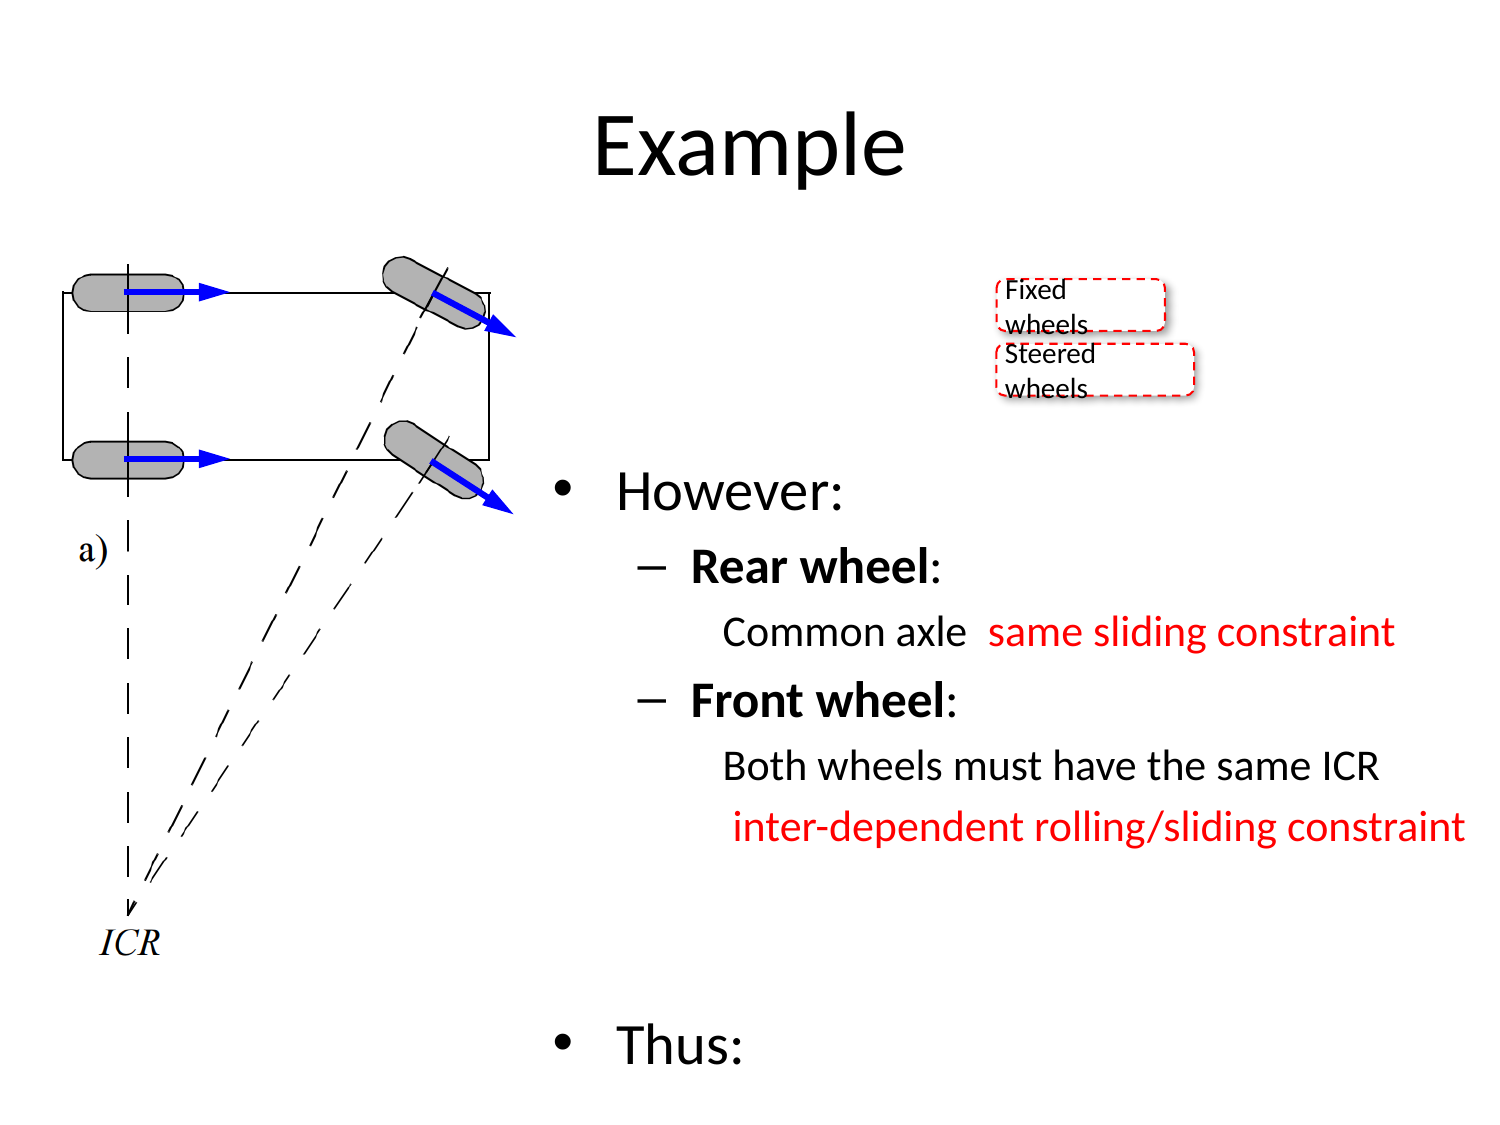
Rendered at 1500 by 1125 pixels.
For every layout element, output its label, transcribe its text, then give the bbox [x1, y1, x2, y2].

text_box Steered wheels [996, 343, 1195, 396]
text_box Fixed wheels [996, 279, 1165, 332]
title Example [75, 45, 1425, 233]
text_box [52, 243, 517, 964]
